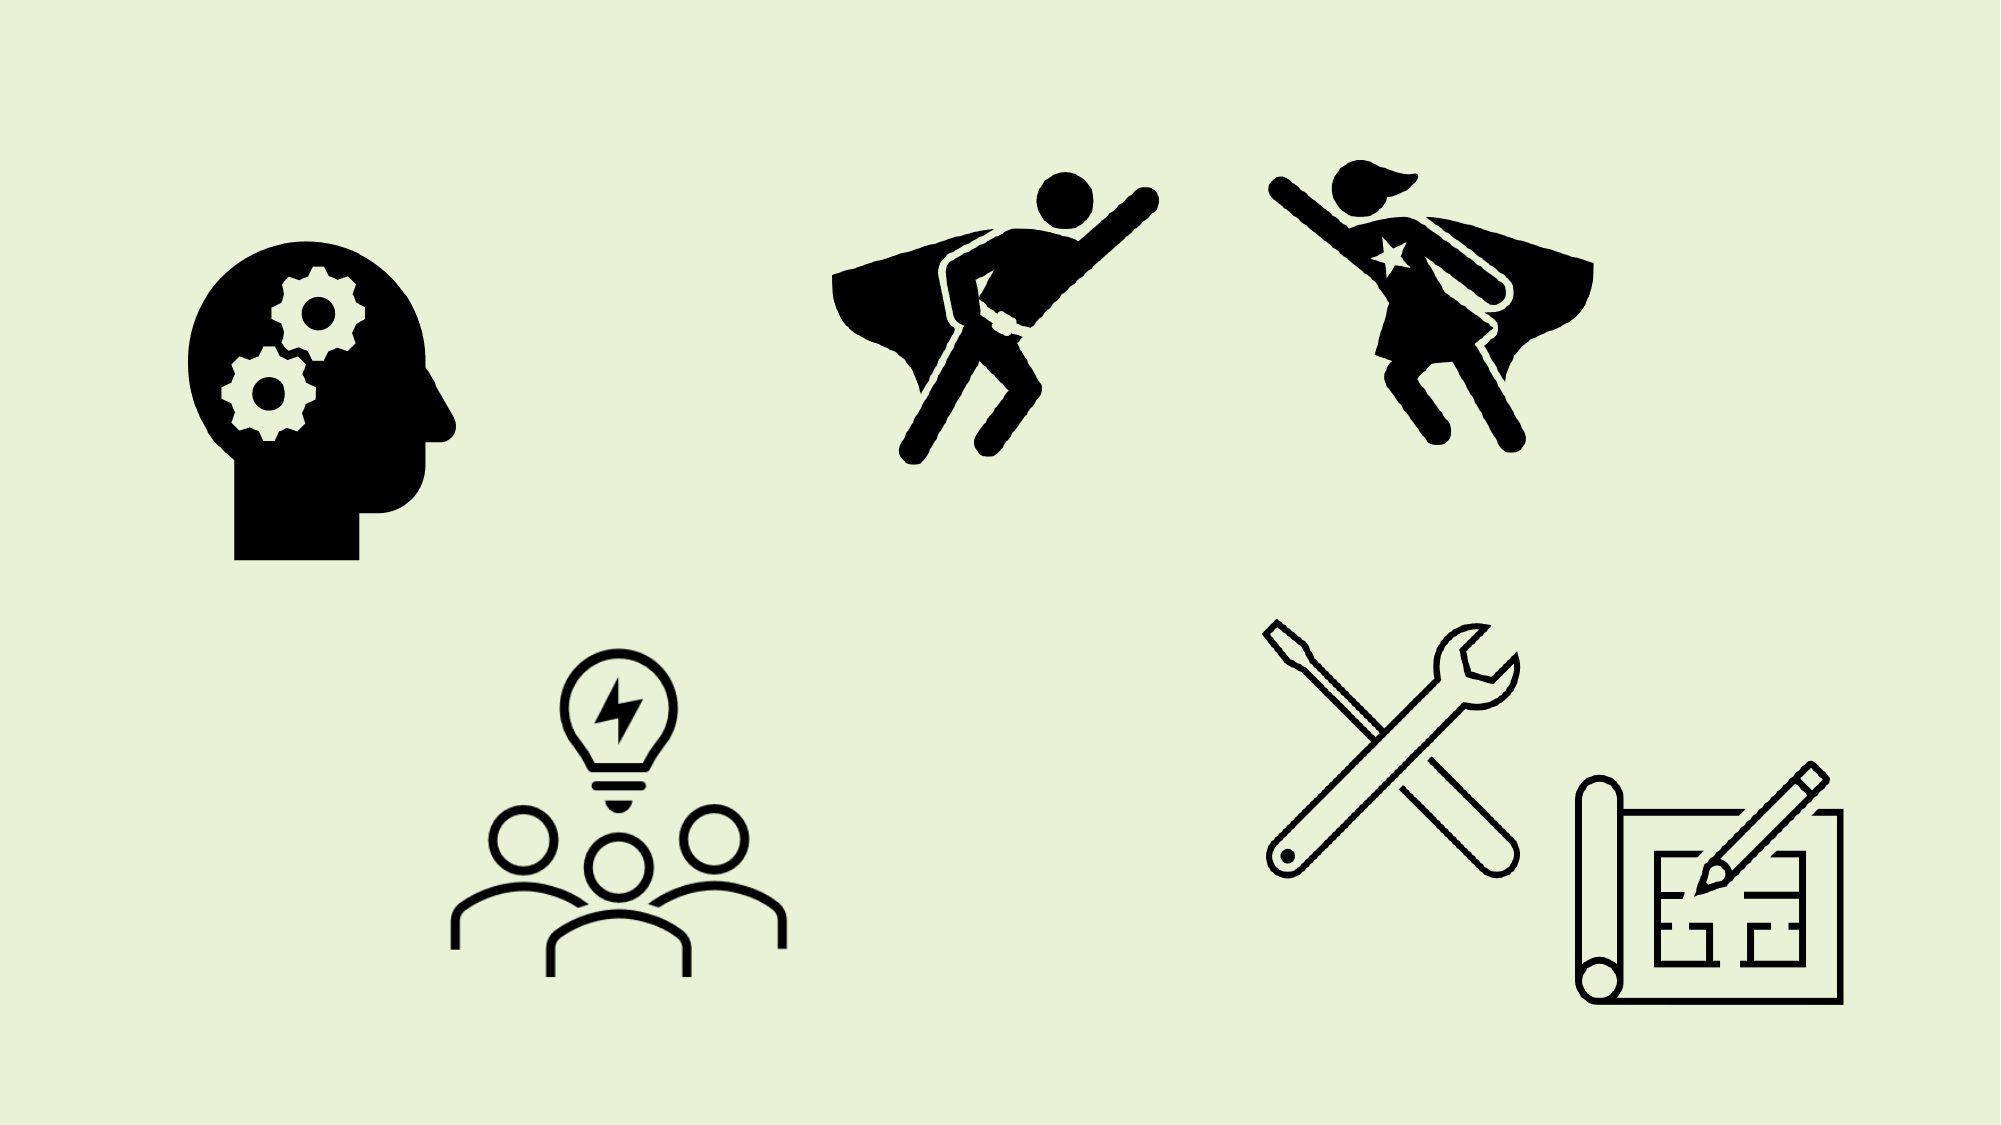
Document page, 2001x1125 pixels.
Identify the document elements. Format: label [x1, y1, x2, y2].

picture [1240, 597, 1874, 1053]
picture [1260, 135, 1601, 477]
picture [131, 219, 835, 1034]
picture [824, 147, 1166, 489]
